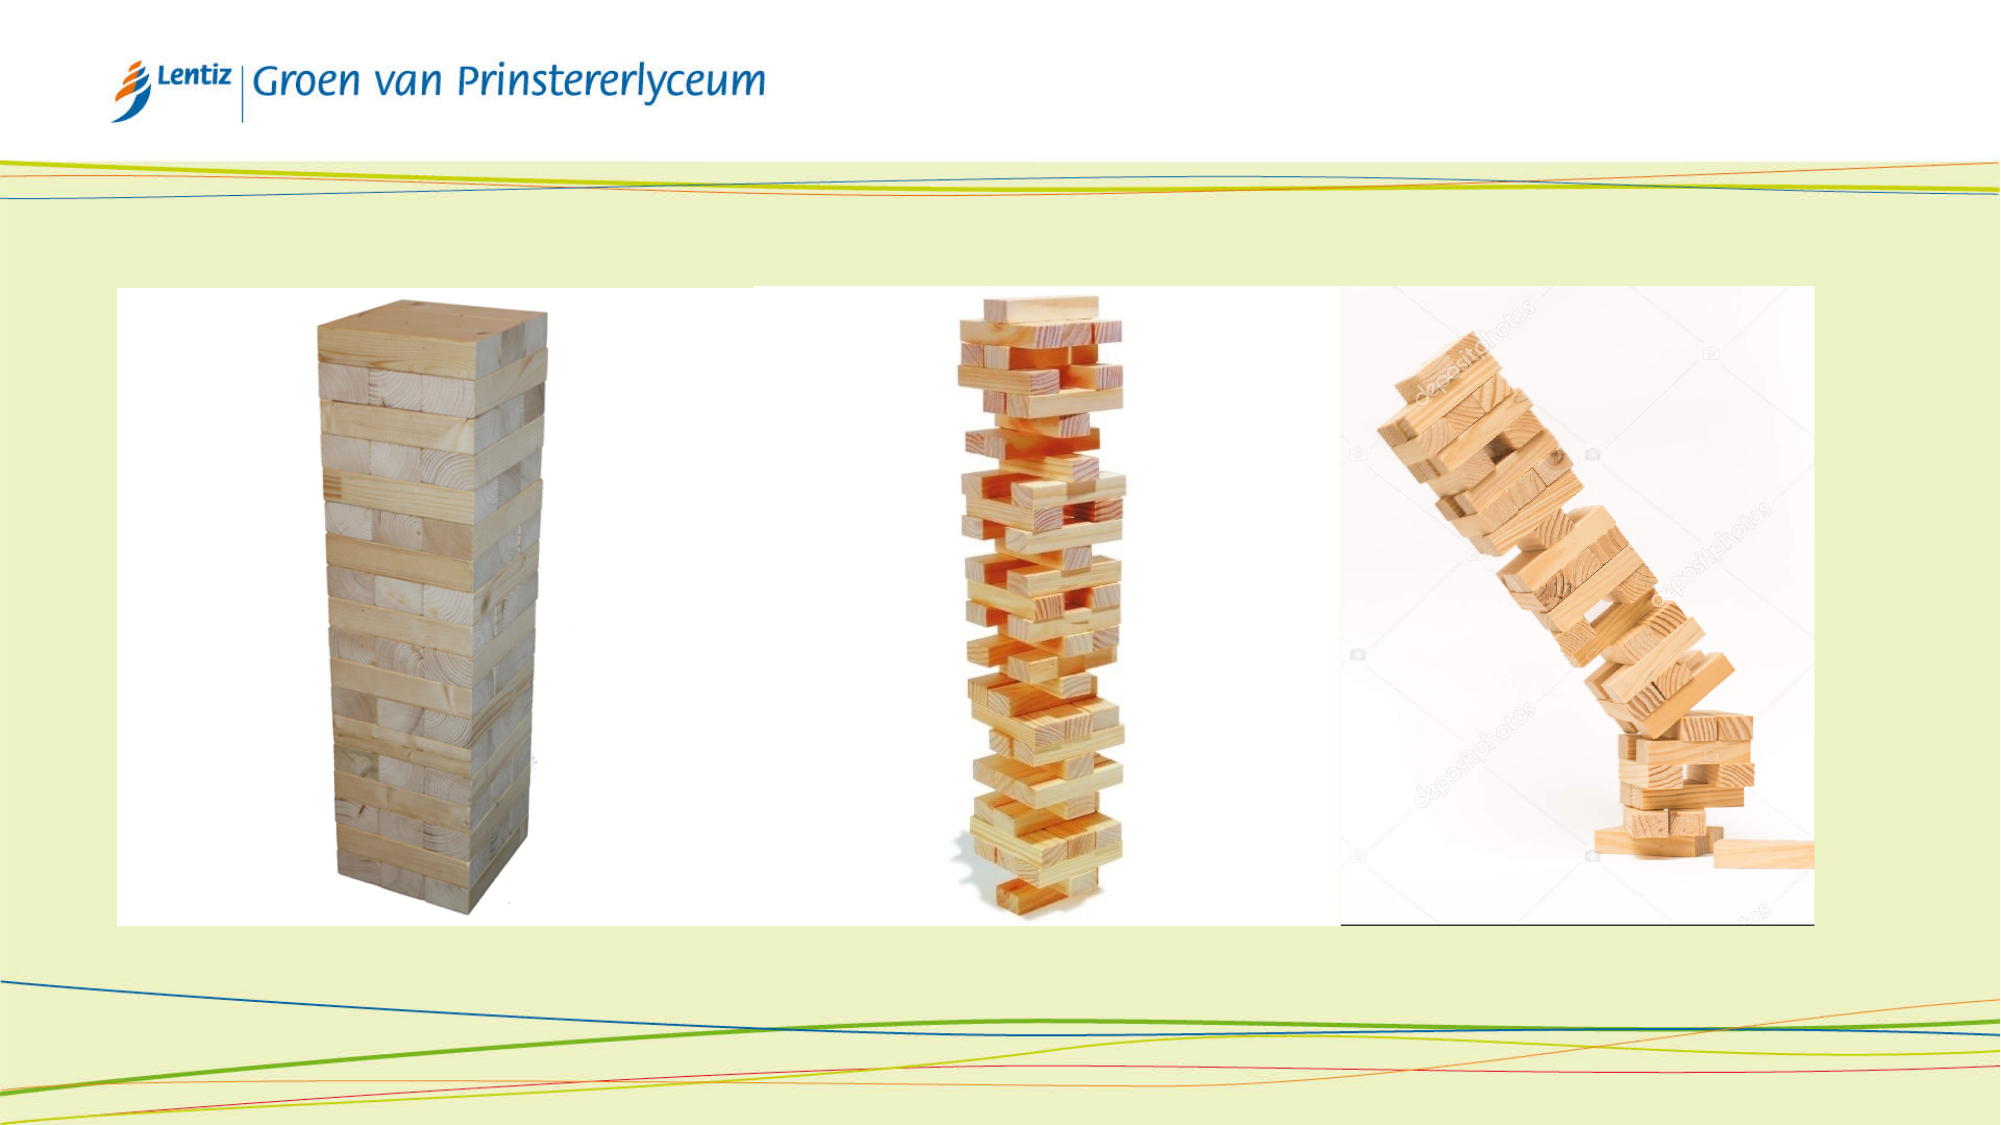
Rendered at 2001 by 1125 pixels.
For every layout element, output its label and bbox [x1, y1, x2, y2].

picture [0, 0, 2001, 1125]
list [753, 286, 1339, 926]
